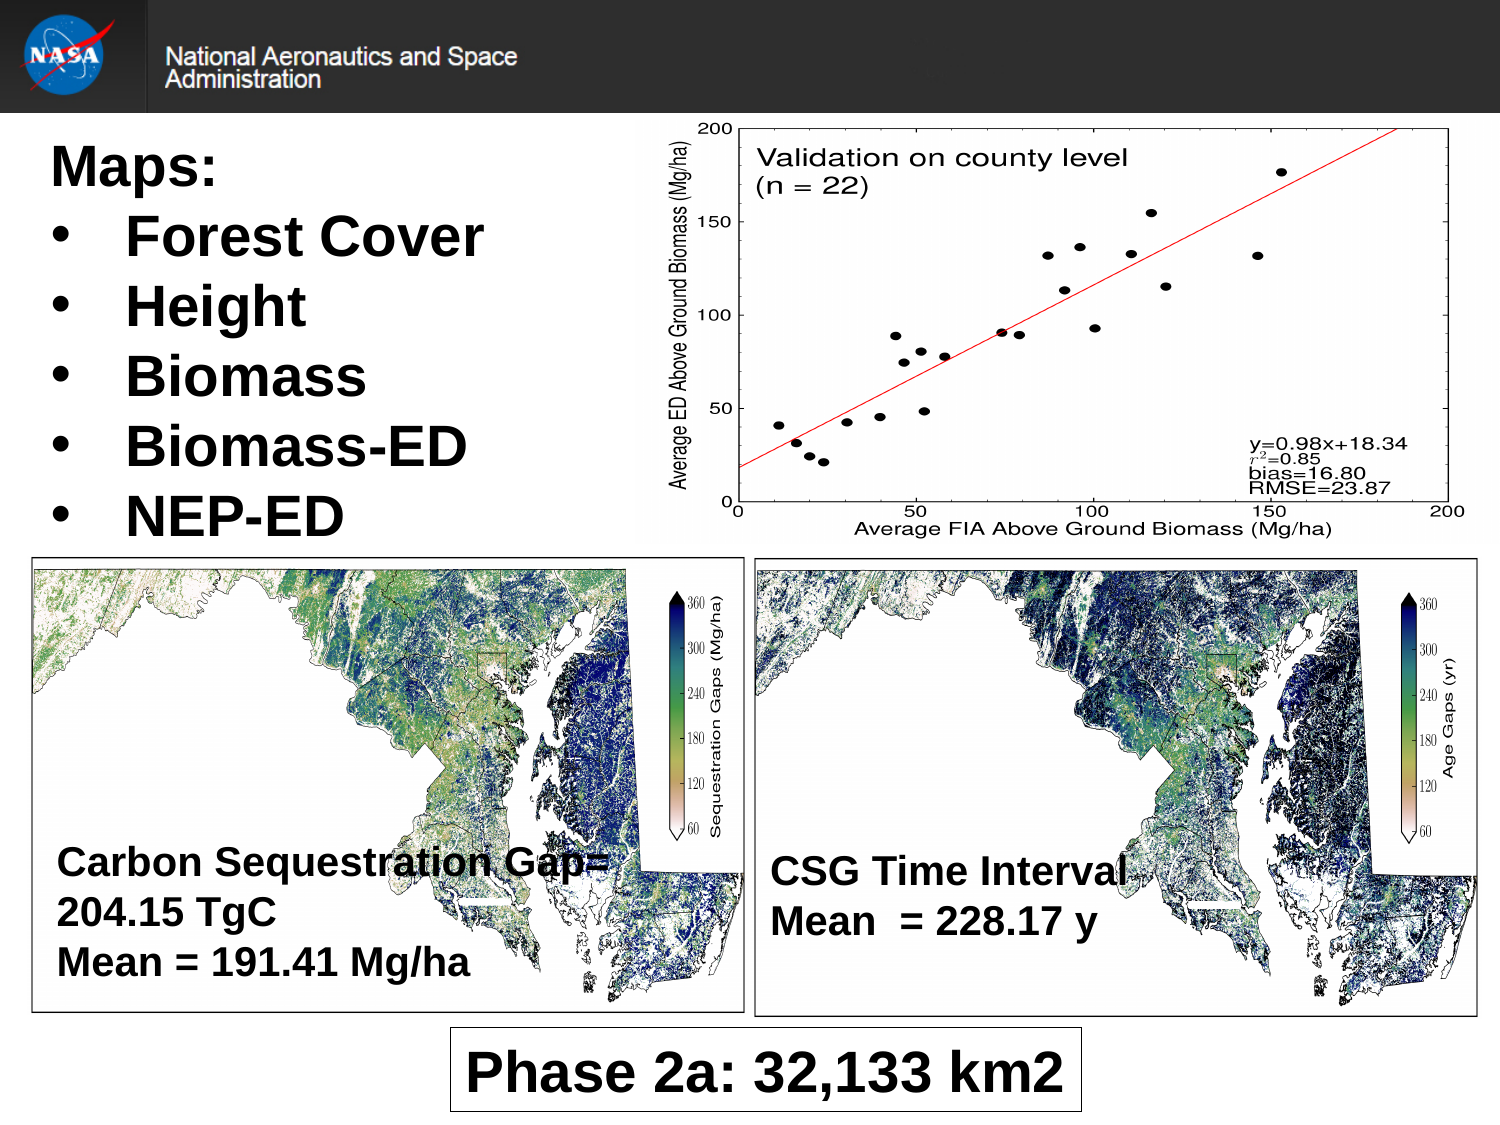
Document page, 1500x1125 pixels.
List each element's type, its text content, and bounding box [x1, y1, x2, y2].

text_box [26, 555, 1483, 1019]
picture [635, 120, 1500, 544]
text_box Phase 2a: 32,133 km2 [450, 1028, 1082, 1112]
picture [0, 0, 1500, 113]
text_box Maps: Forest Cover Height Biomass Biomass-ED NEP-ED [35, 122, 501, 554]
